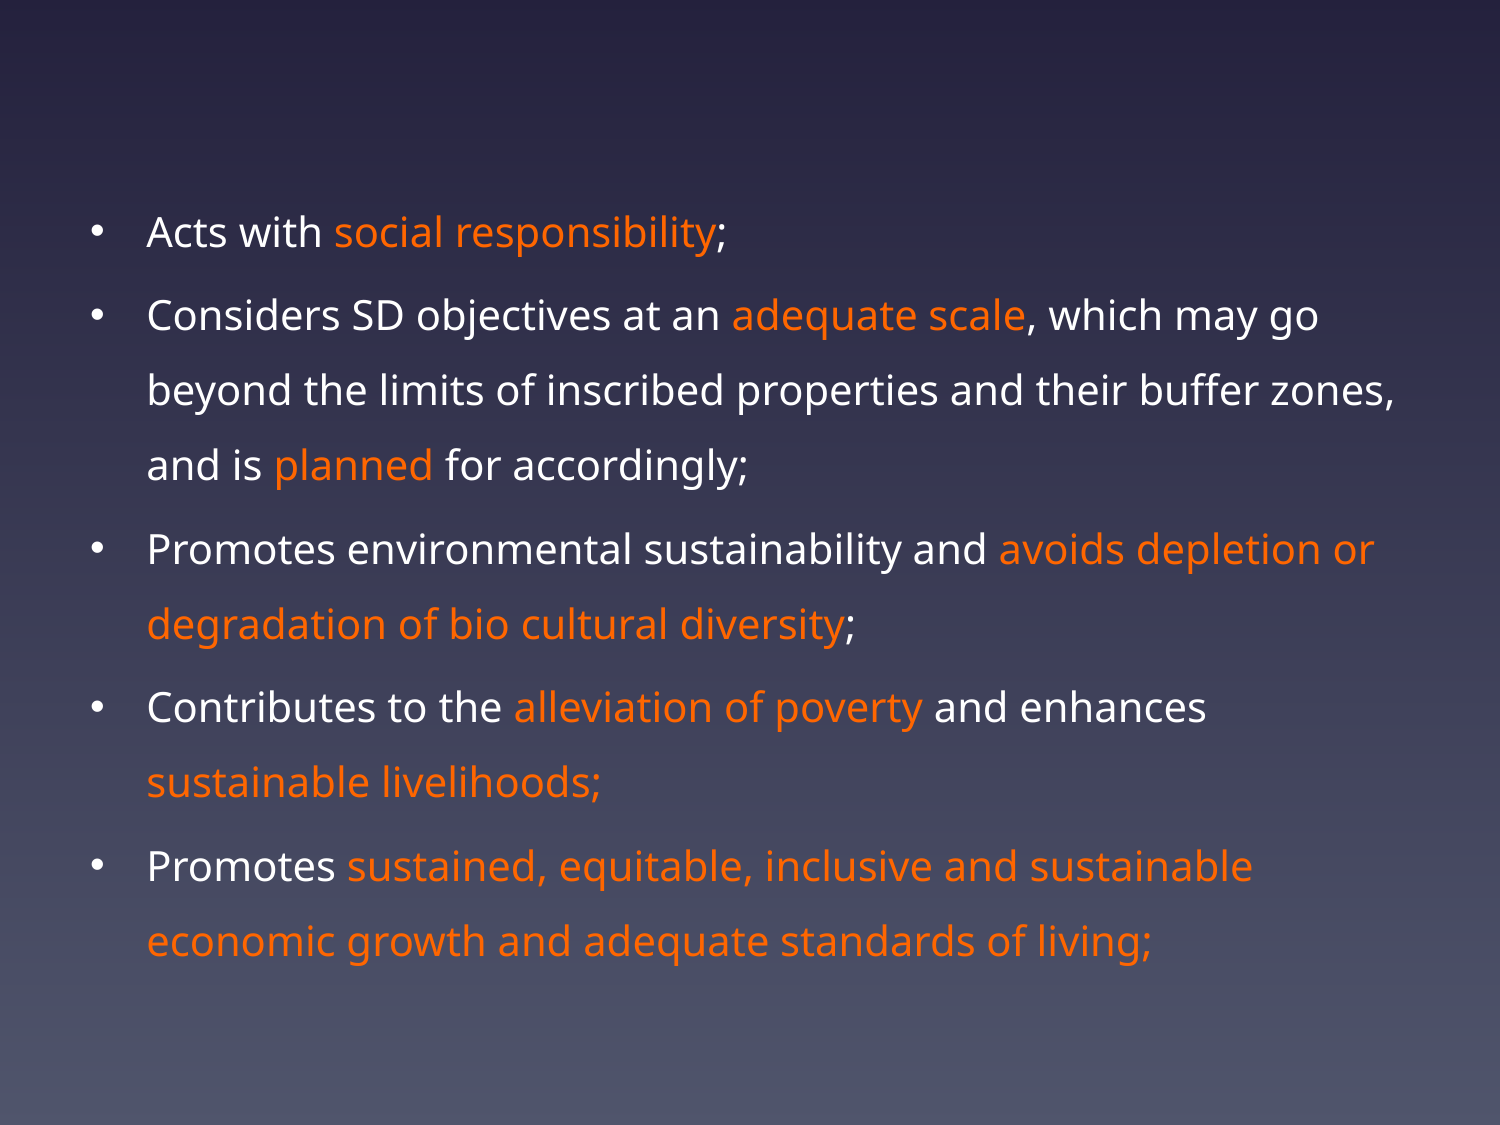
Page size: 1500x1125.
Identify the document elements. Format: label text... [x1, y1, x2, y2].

list Acts with social responsibility; Considers SD objectives at an adequate scale, which may go beyond the limits of inscribed properties and their buffer zones, and is planned for accordingly; Promotes environmental sustainability and avoids depletion or degradation of bio cultural diversity; Contributes to the alleviation of poverty and enhances sustainable livelihoods; Promotes sustained, equitable, inclusive and sustainable economic growth and adequate standards of living; [75, 114, 1425, 1005]
